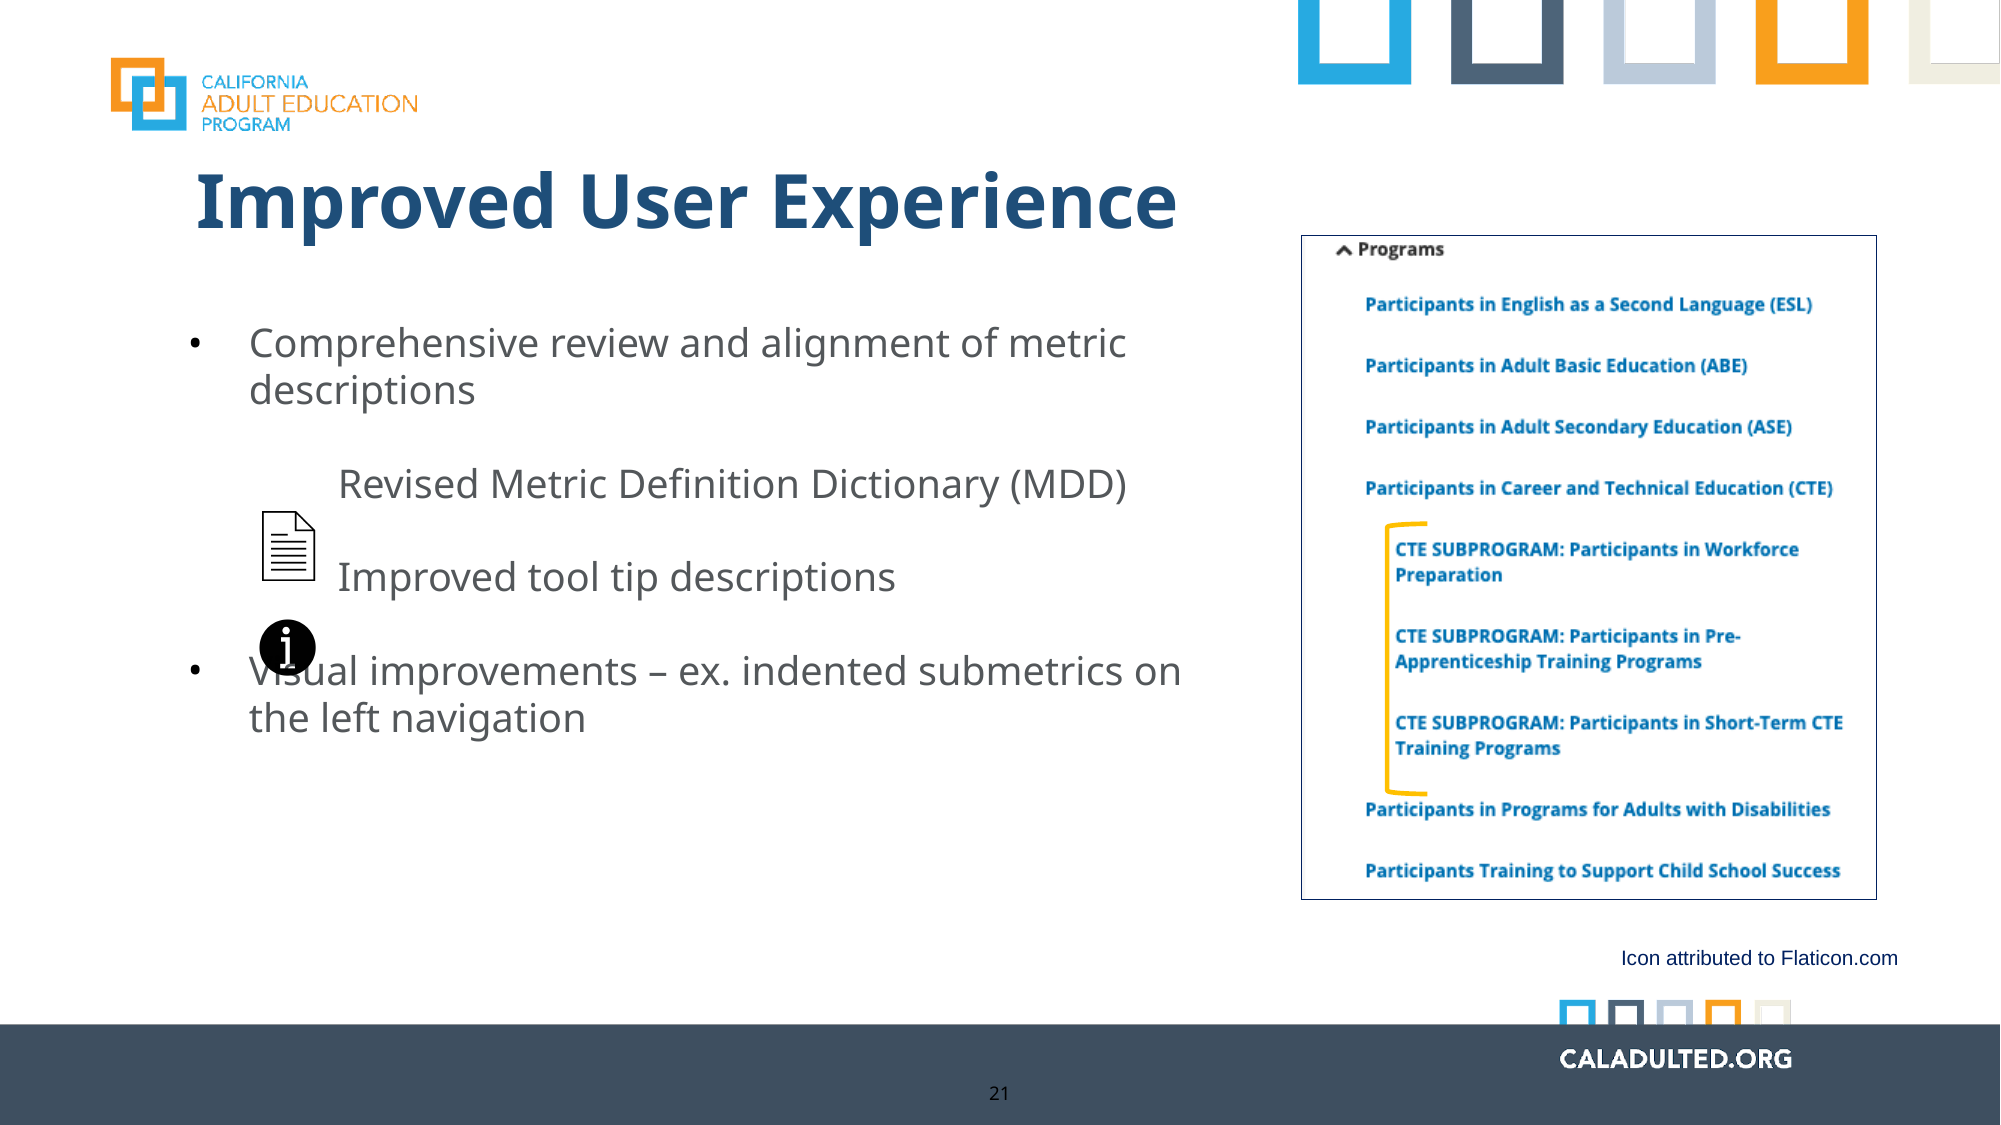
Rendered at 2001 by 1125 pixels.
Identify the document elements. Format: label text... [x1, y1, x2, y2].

picture [0, 0, 2000, 1125]
title Improved User Experience [181, 146, 1715, 302]
text_box Comprehensive review and alignment of metric descriptions Revised Metric Definition Dictionary (MDD) Improved tool tip descriptions Visual improvements – ex. indented submetrics on the left navigation [158, 310, 1262, 918]
slide_number 21 [980, 1072, 1022, 1125]
text_box Icon attributed to Flaticon.com [1463, 937, 1914, 978]
